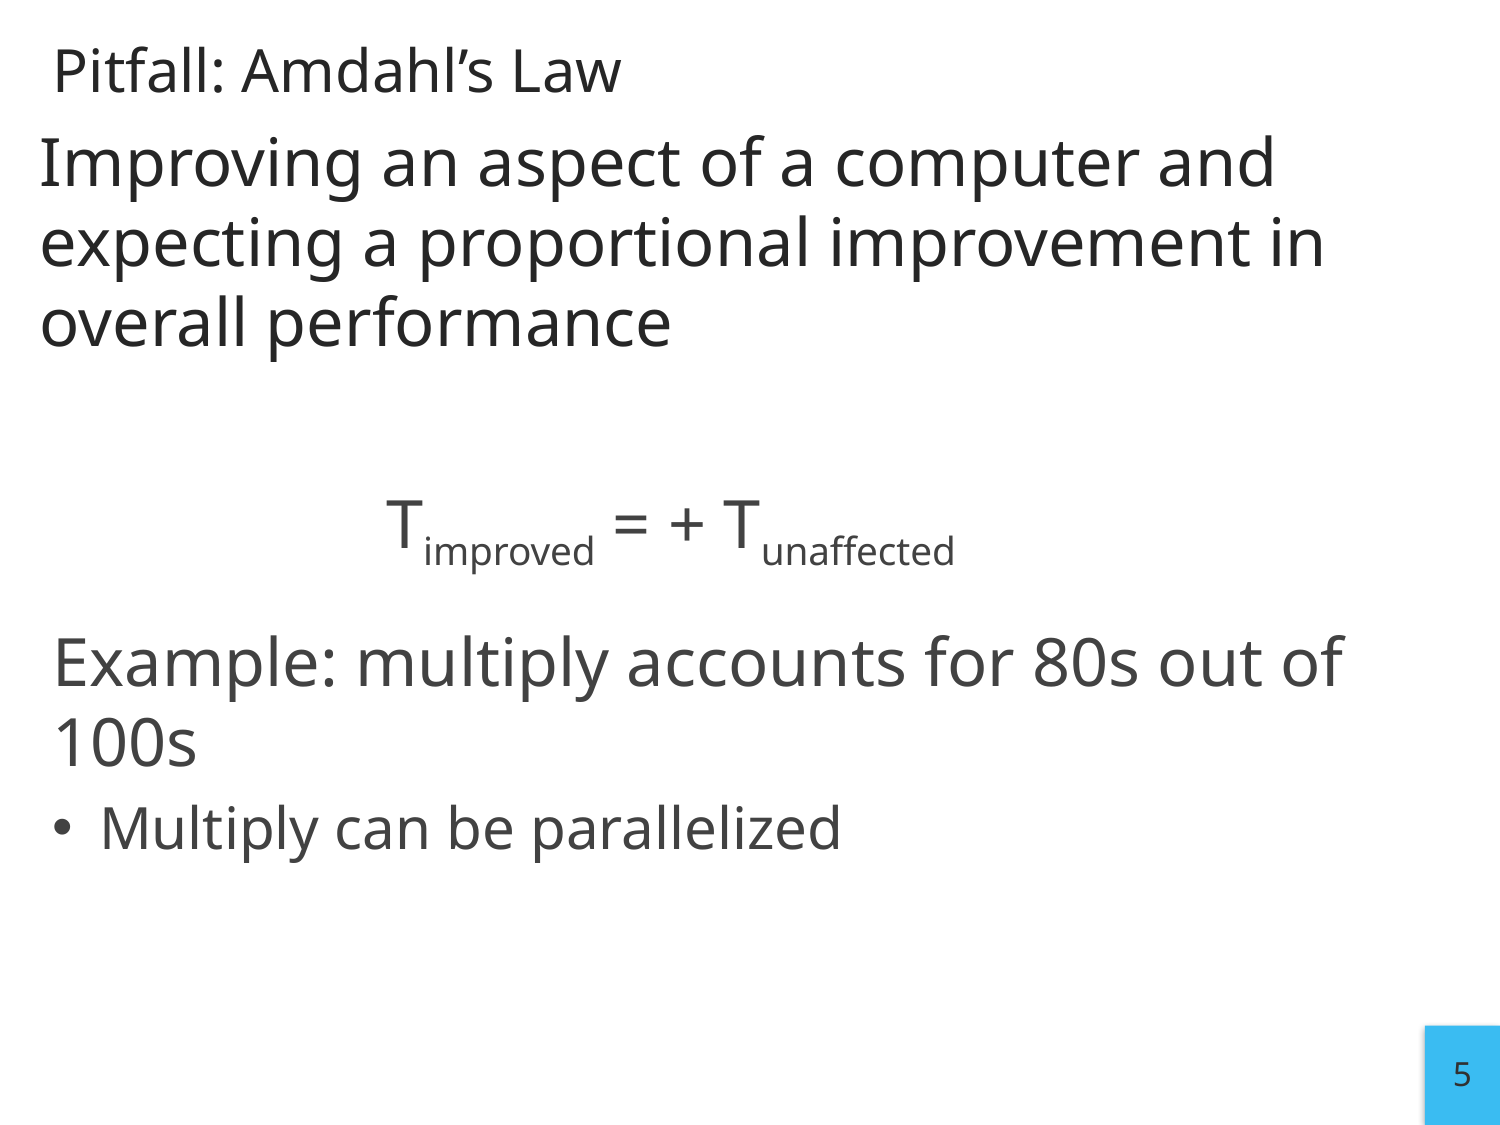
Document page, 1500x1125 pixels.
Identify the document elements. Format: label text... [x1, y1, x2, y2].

slide_number 5 [1425, 1025, 1500, 1125]
text_box Improving an aspect of a computer and expecting a proportional improvement in overall performance [24, 112, 1475, 347]
text_box Example: multiply accounts for 80s out of 100s Multiply can be parallelized [37, 612, 1475, 837]
title Pitfall: Amdahl’s Law [37, 24, 1463, 112]
